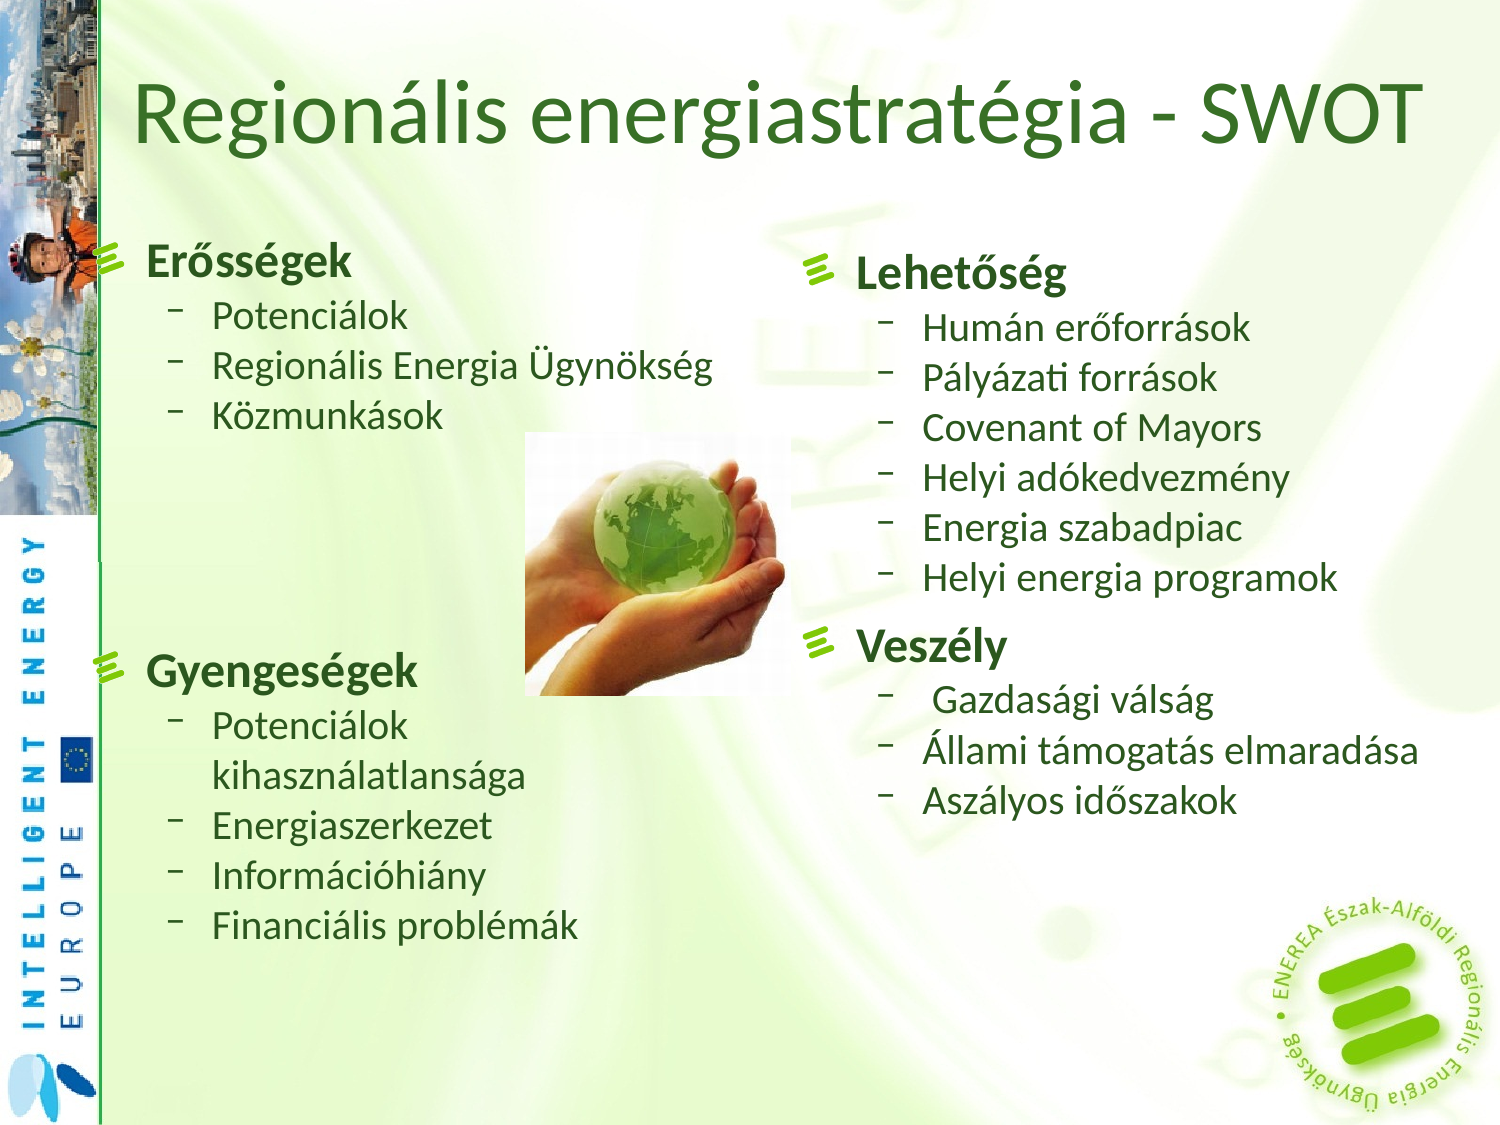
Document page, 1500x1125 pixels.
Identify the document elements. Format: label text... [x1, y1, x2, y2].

picture [0, 0, 1500, 1125]
list Erősségek Potenciálok Regionális Energia Ügynökség Közmunkások Gyengeségek Potenciálok kihasználatlansága Energiaszerkezet Információhiány Financiális problémák [74, 219, 738, 1006]
list Lehetőség Humán erőforrások Pályázati források Covenant of Mayors Helyi adókedvezmény Energia szabadpiac Helyi energia programok Veszély Gazdasági válság Állami támogatás elmaradása Aszályos időszakok [785, 231, 1449, 1022]
title Regionális energiastratégia - SWOT [88, 30, 1471, 183]
